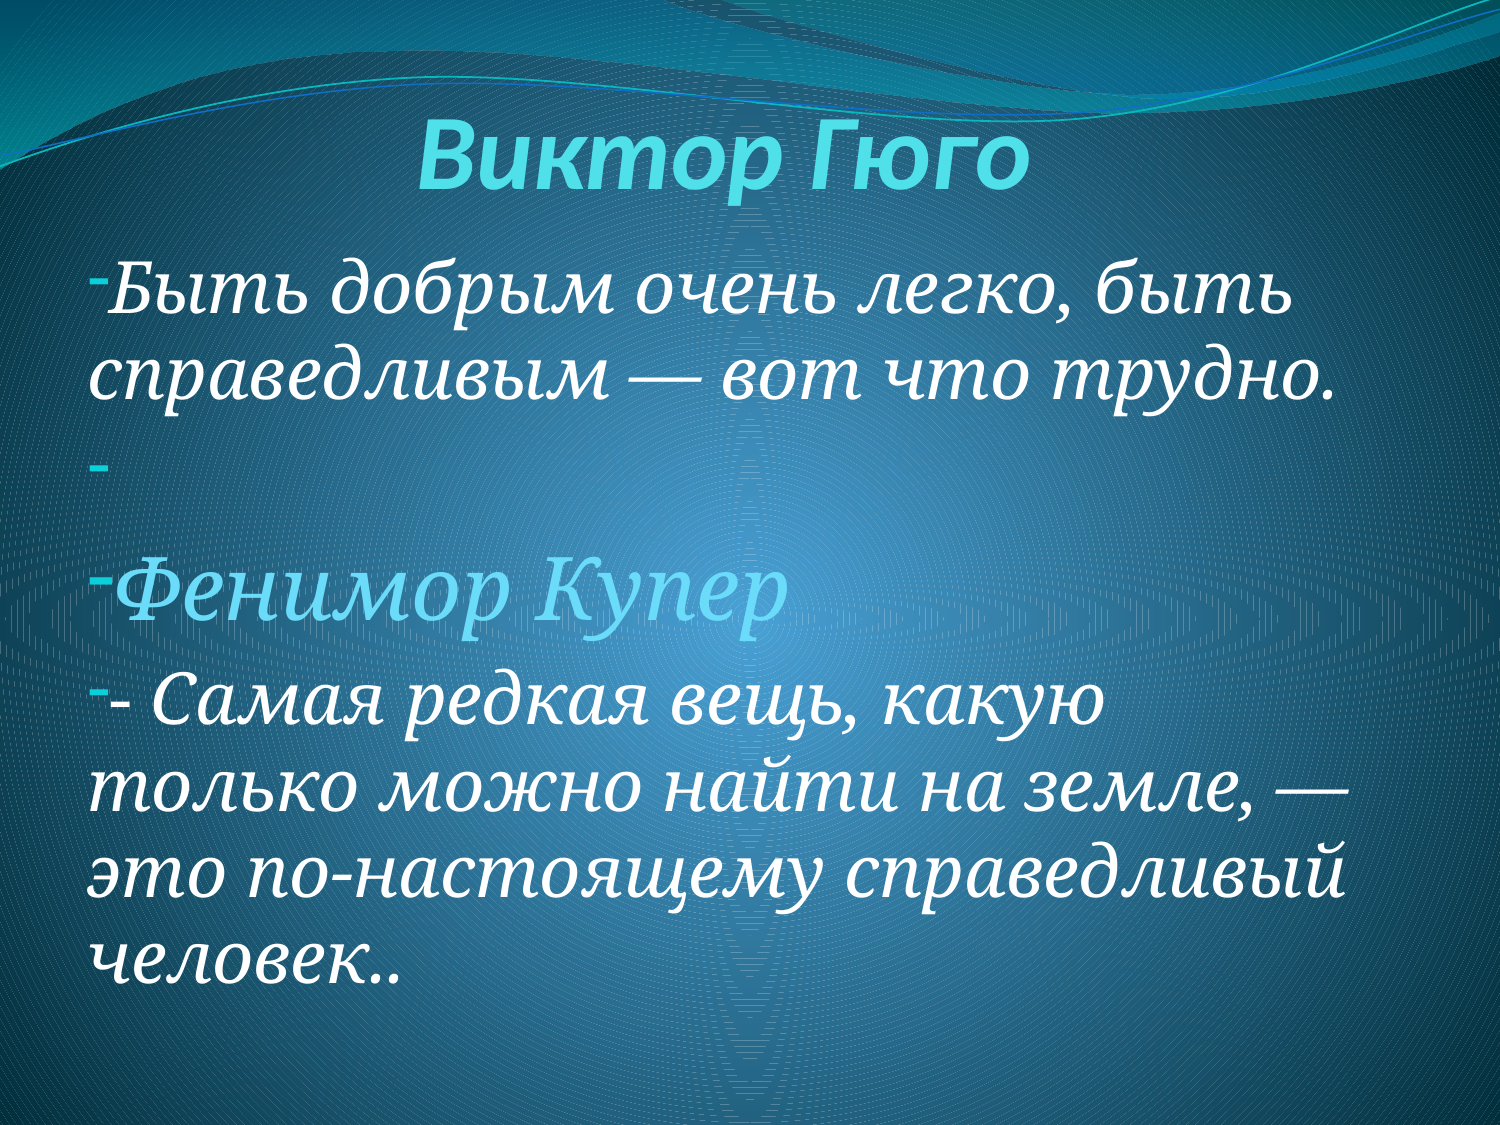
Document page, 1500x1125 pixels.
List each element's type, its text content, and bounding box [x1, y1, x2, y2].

subtitle Быть добрым очень легко, быть справедливым — вот что трудно. Фенимор Купер - Самая редкая вещь, какую только можно найти на земле, — это по-настоящему справедливый человек.. [87, 234, 1376, 1067]
title Виктор Гюго [82, 82, 1370, 211]
